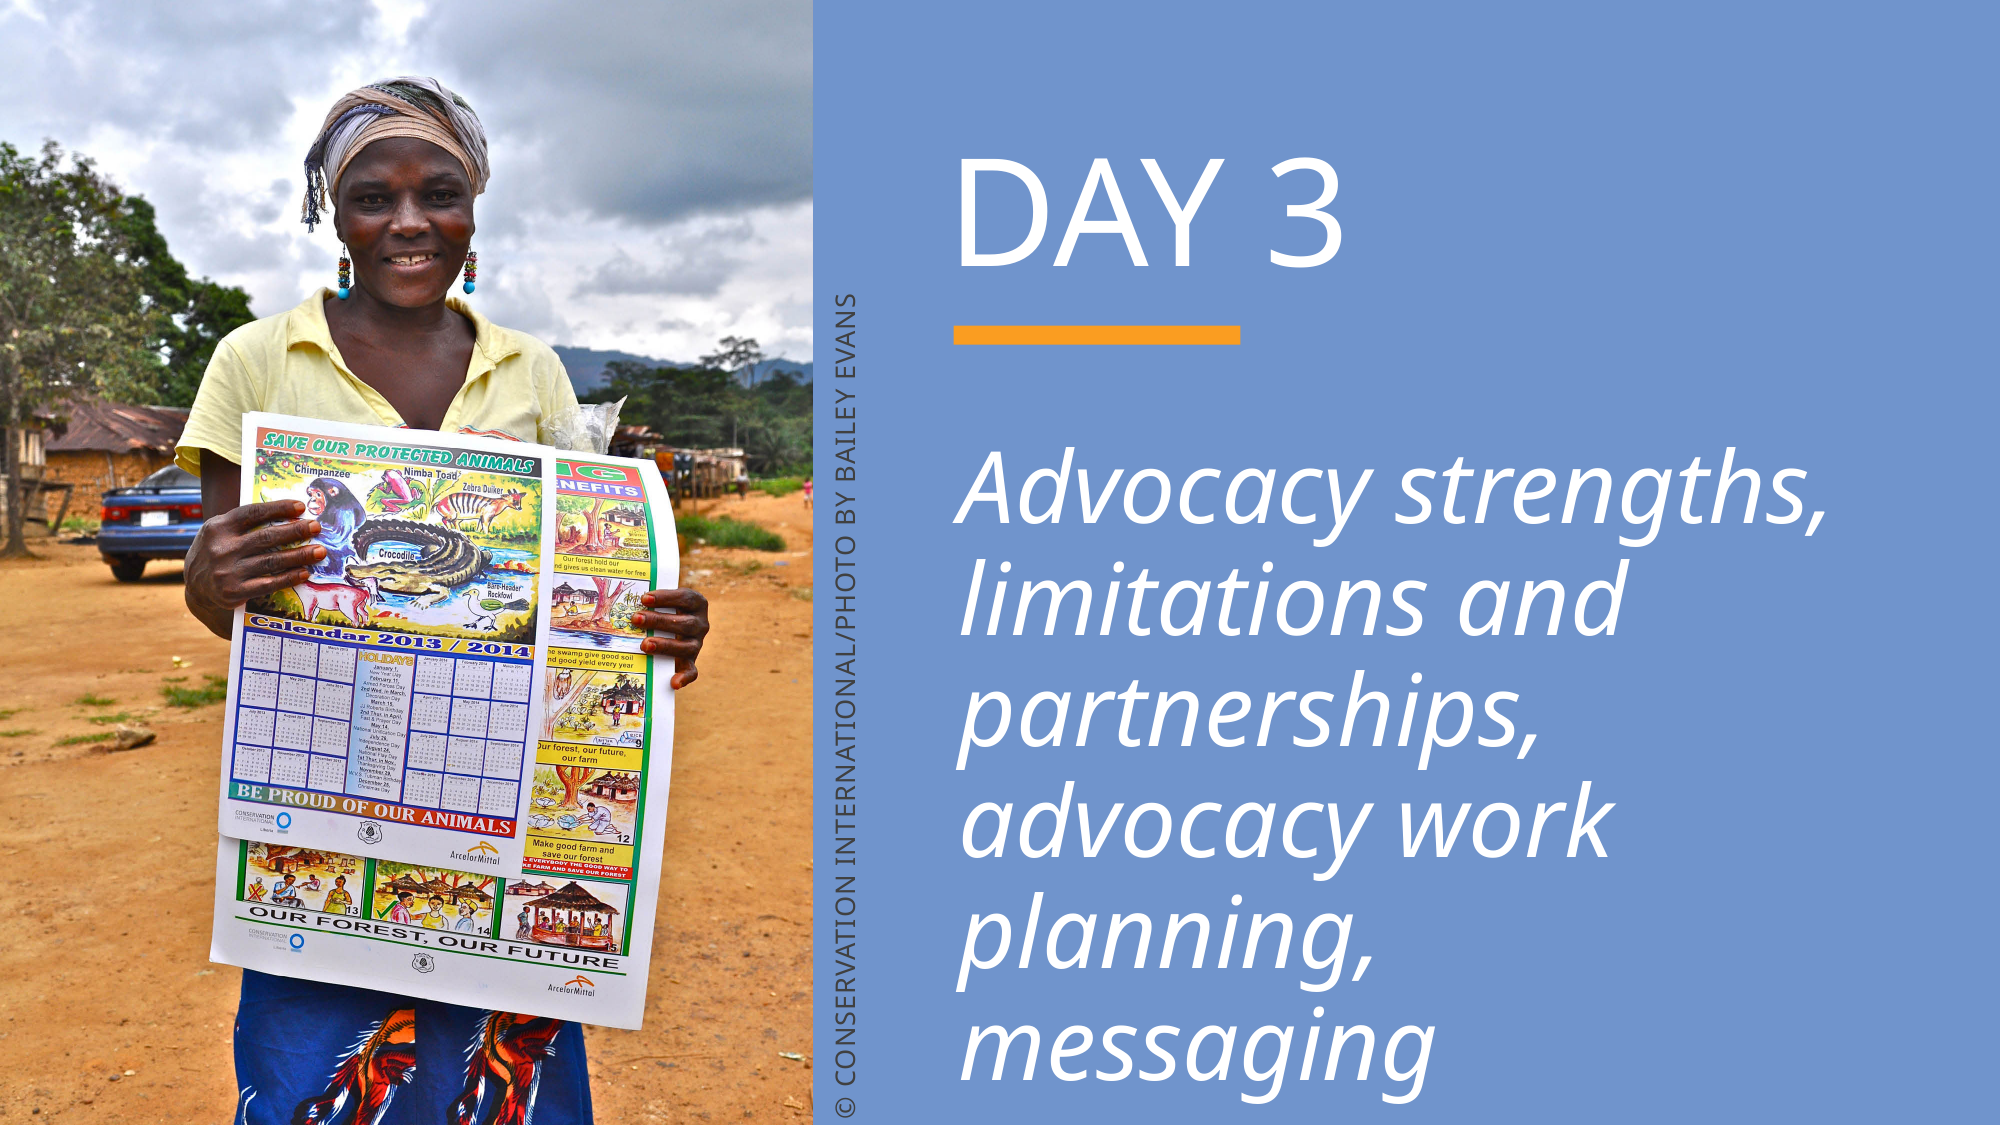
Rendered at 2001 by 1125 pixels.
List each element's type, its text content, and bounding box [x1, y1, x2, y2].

text_box [953, 325, 1241, 346]
text_box [813, 0, 2000, 1125]
text_box Advocacy strengths, limitations and partnerships, advocacy work planning, messaging [944, 425, 1904, 1108]
picture [0, 0, 813, 1125]
text_box Day 3 [932, 108, 1365, 304]
text_box © Conservation International/photo by Bailey Evans [820, 273, 868, 1125]
